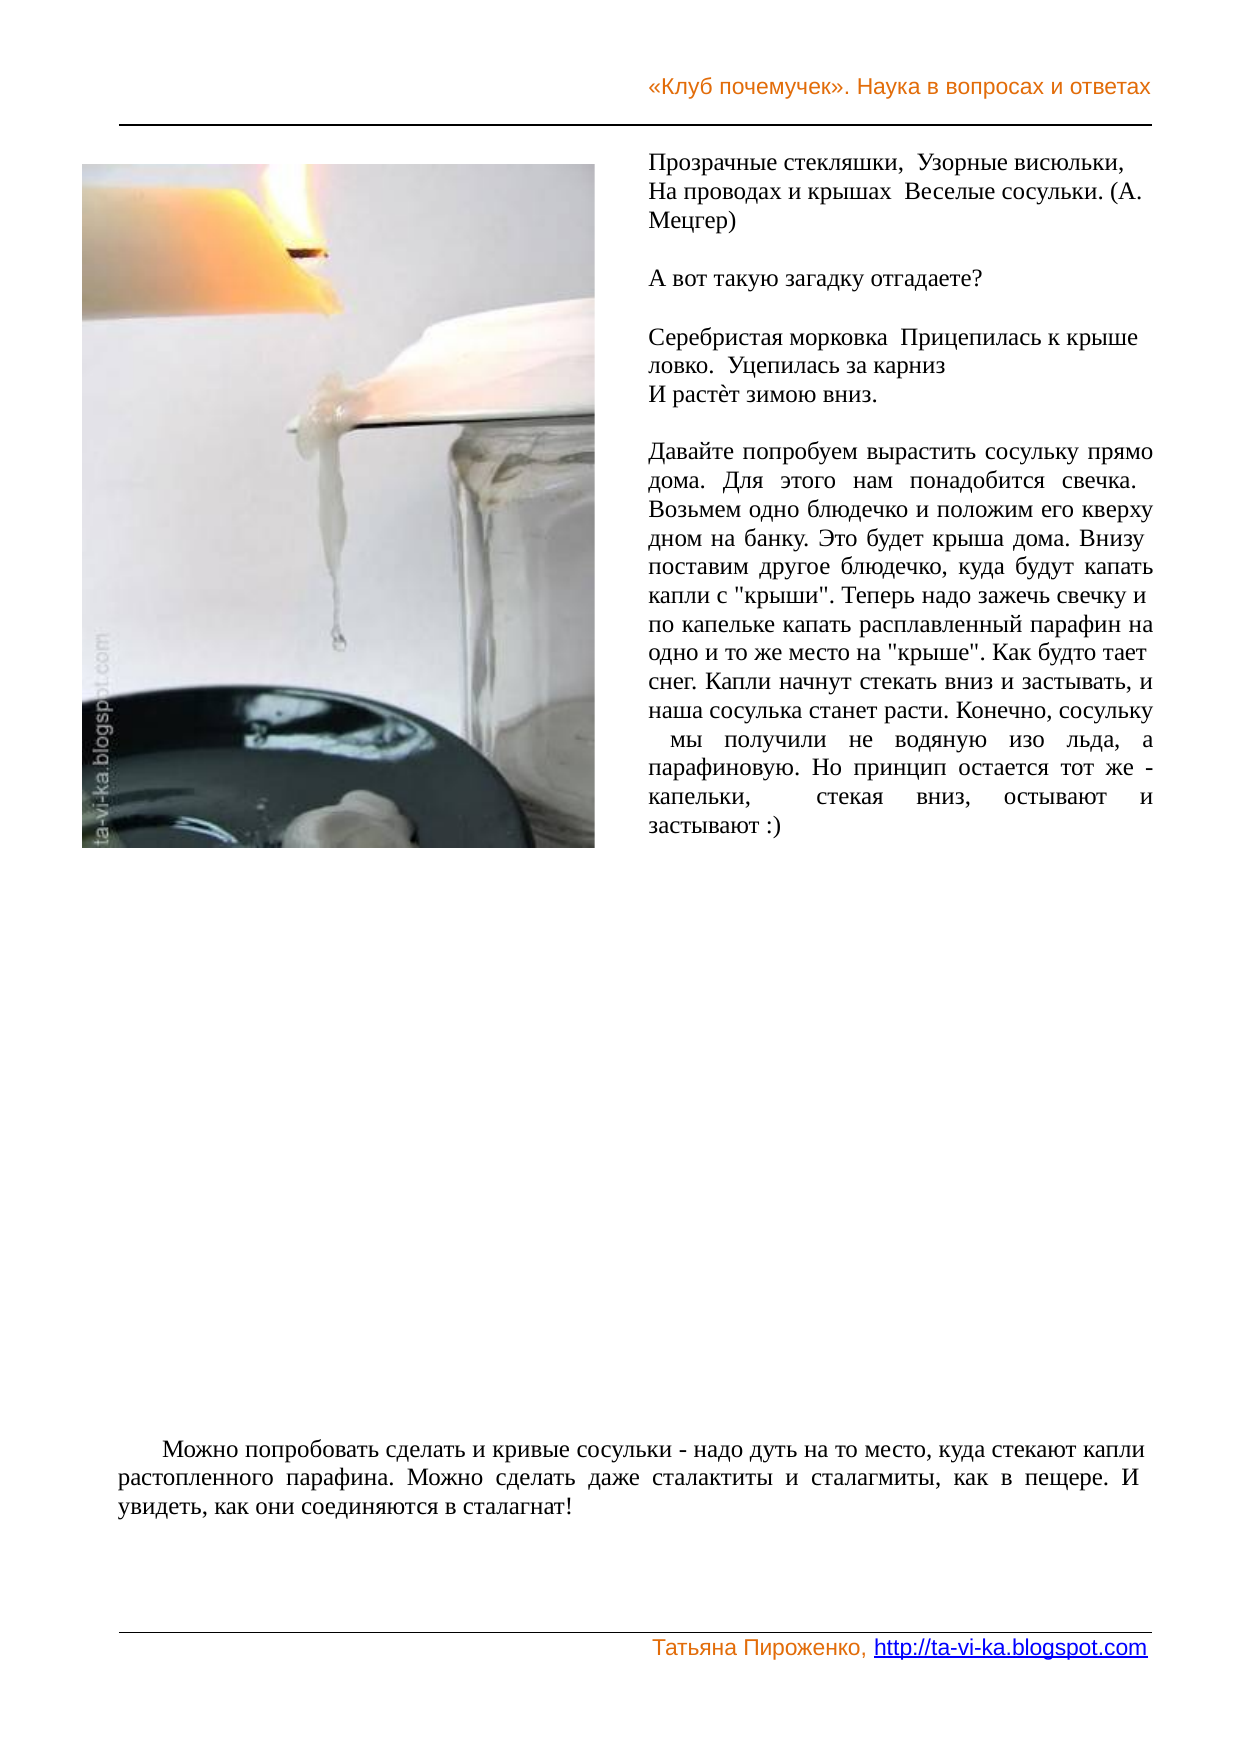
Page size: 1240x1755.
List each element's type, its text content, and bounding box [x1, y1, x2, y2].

text_box Татьяна Пироженко, http://ta-vi-ka.blogspot.com [650, 1632, 1154, 1660]
text_box «Клуб почемучек». Наука в вопросах и ответах Прозрачные стекляшки, Узорные висюльки, На проводах и крышах Веселые сосульки. (А. Мецгер) А вот такую загадку отгадаете? Серебристая морковка Прицепилась к крыше ловко. Уцепилась за карниз И растѐт зимою вниз. Давайте попробуем вырастить сосульку прямо дома. Для этого нам понадобится свечка. Возьмем одно блюдечко и положим его кверху дном на банку. Это будет крыша дома. Внизу поставим другое блюдечко, куда будут капать капли с "крыши". Теперь надо зажечь свечку и по капельке капать расплавленный парафин на одно и то же место на "крыше". Как будто тает снег. Капли начнут стекать вниз и застывать, и наша сосулька станет расти. Конечно, сосульку мы получили не водяную изо льда, а парафиновую. Но принцип остается тот же - капельки, стекая вниз, остывают и застывают :) [115, 69, 1155, 839]
text_box Можно попробовать сделать и кривые сосульки - надо дуть на то место, куда стекают капли растопленного парафина. Можно сделать даже сталактиты и сталагмиты, как в пещере. И увидеть, как они соединяются в сталагнат! [115, 1429, 1154, 1520]
text_box [82, 164, 595, 848]
